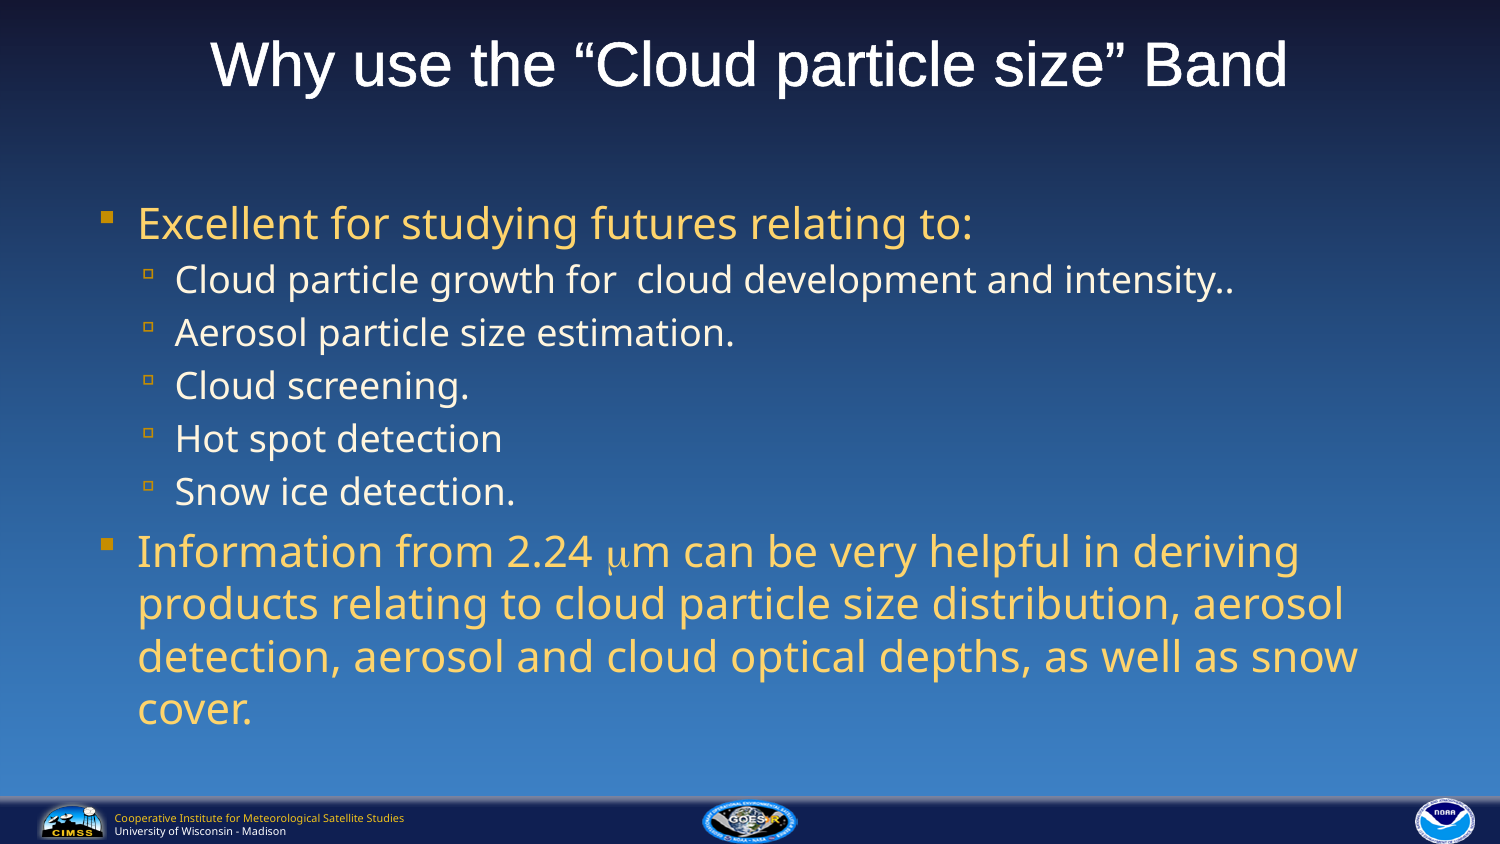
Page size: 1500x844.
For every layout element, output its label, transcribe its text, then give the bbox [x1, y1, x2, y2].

picture [1415, 798, 1475, 844]
picture [702, 799, 798, 844]
title Why use the “Cloud particle size” Band [75, 0, 1425, 122]
picture [37, 802, 107, 840]
list Excellent for studying futures relating to: Cloud particle growth for cloud development and intensity.. Aerosol particle size estimation. Cloud screening. Hot spot detection Snow ice detection. Information from 2.24 mm can be very helpful in deriving products relating to cloud particle size distribution, aerosol detection, aerosol and cloud optical depths, as well as snow cover. [75, 126, 1462, 744]
